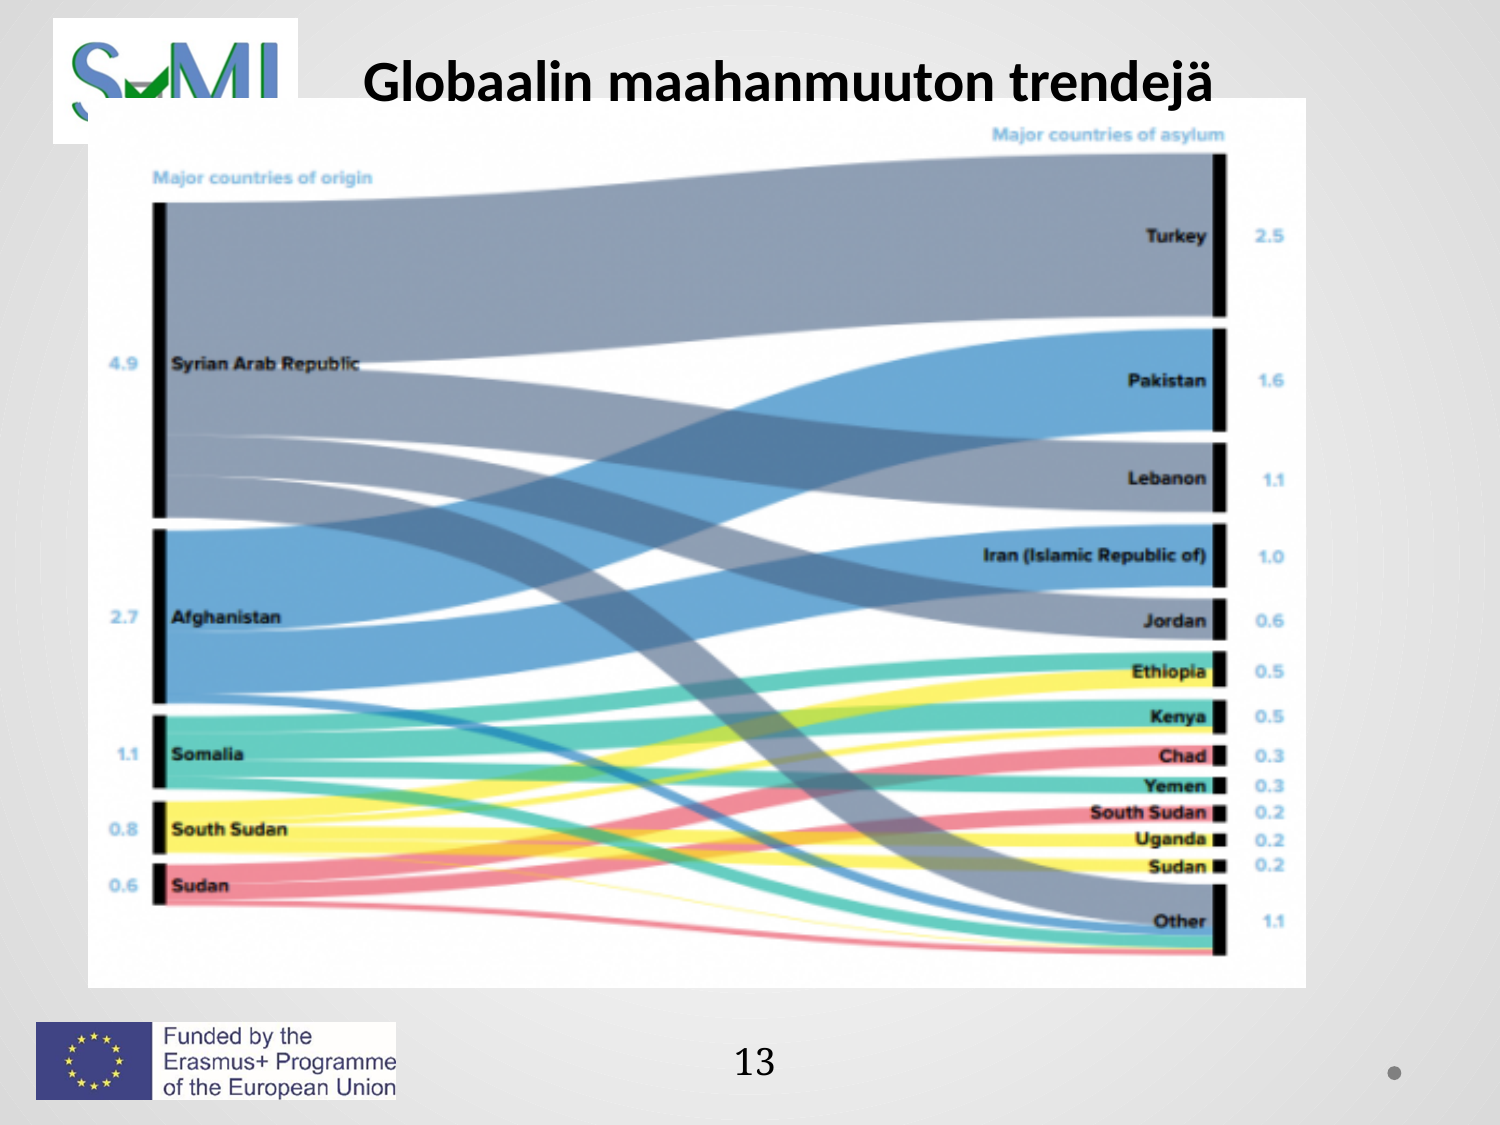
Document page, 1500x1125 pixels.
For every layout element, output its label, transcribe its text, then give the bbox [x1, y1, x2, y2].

text_box Globaalin maahanmuuton trendejä [348, 42, 1346, 136]
picture [35, 1021, 396, 1100]
picture [52, 18, 1306, 988]
text_box [42, 268, 1437, 1020]
text_box 13 [399, 1030, 1481, 1091]
